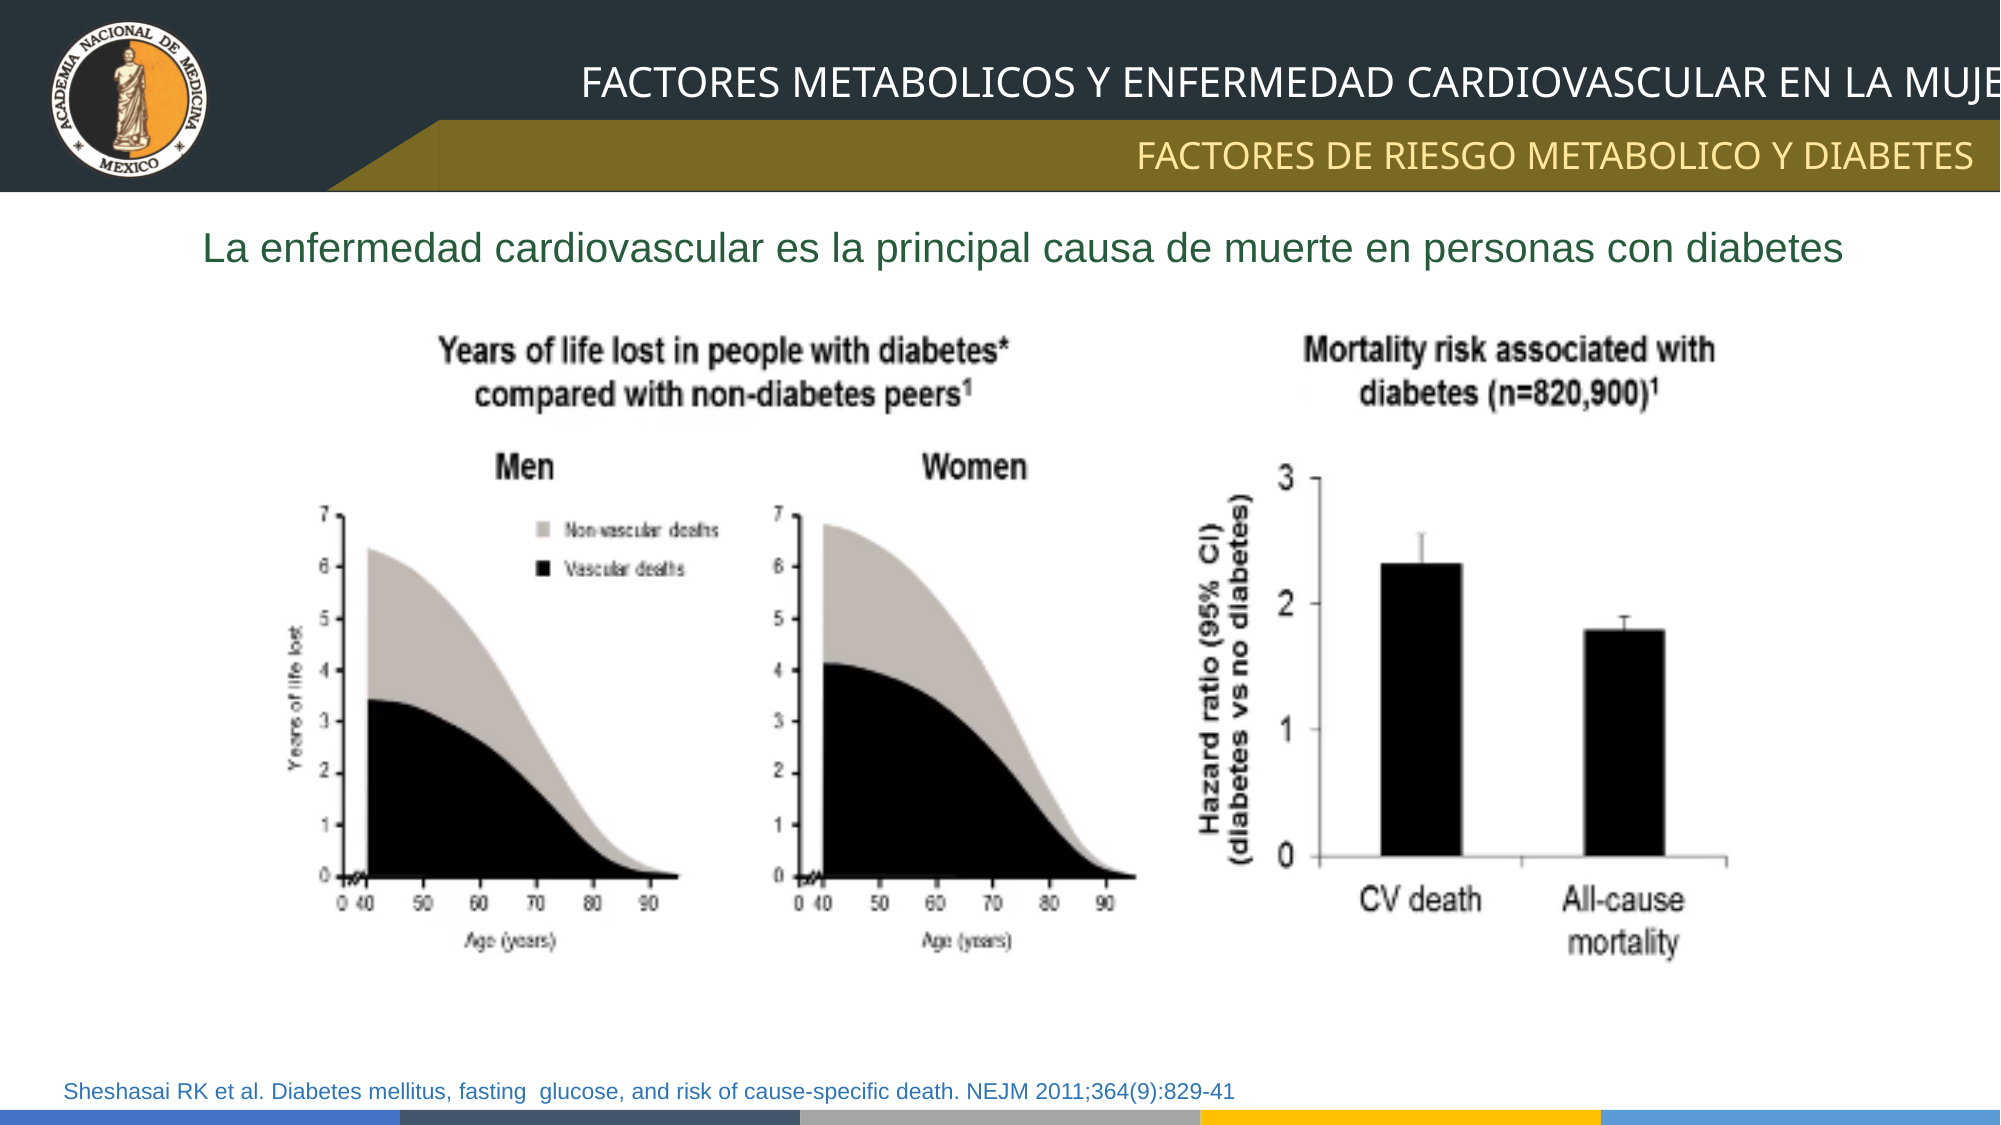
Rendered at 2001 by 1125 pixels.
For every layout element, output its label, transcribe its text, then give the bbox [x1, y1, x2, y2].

text_box [0, 0, 2000, 188]
picture [48, 19, 210, 180]
text_box FACTORES METABOLICOS Y ENFERMEDAD CARDIOVASCULAR EN LA MUJER [565, 48, 2000, 113]
text_box La enfermedad cardiovascular es la principal causa de muerte en personas con diabetes [90, 213, 1957, 279]
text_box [326, 119, 2000, 191]
text_box Sheshasai RK et al. Diabetes mellitus, fasting glucose, and risk of cause-specific death. NEJM 2011;364(9):829-41 [48, 1069, 1573, 1112]
picture [265, 310, 1778, 1031]
